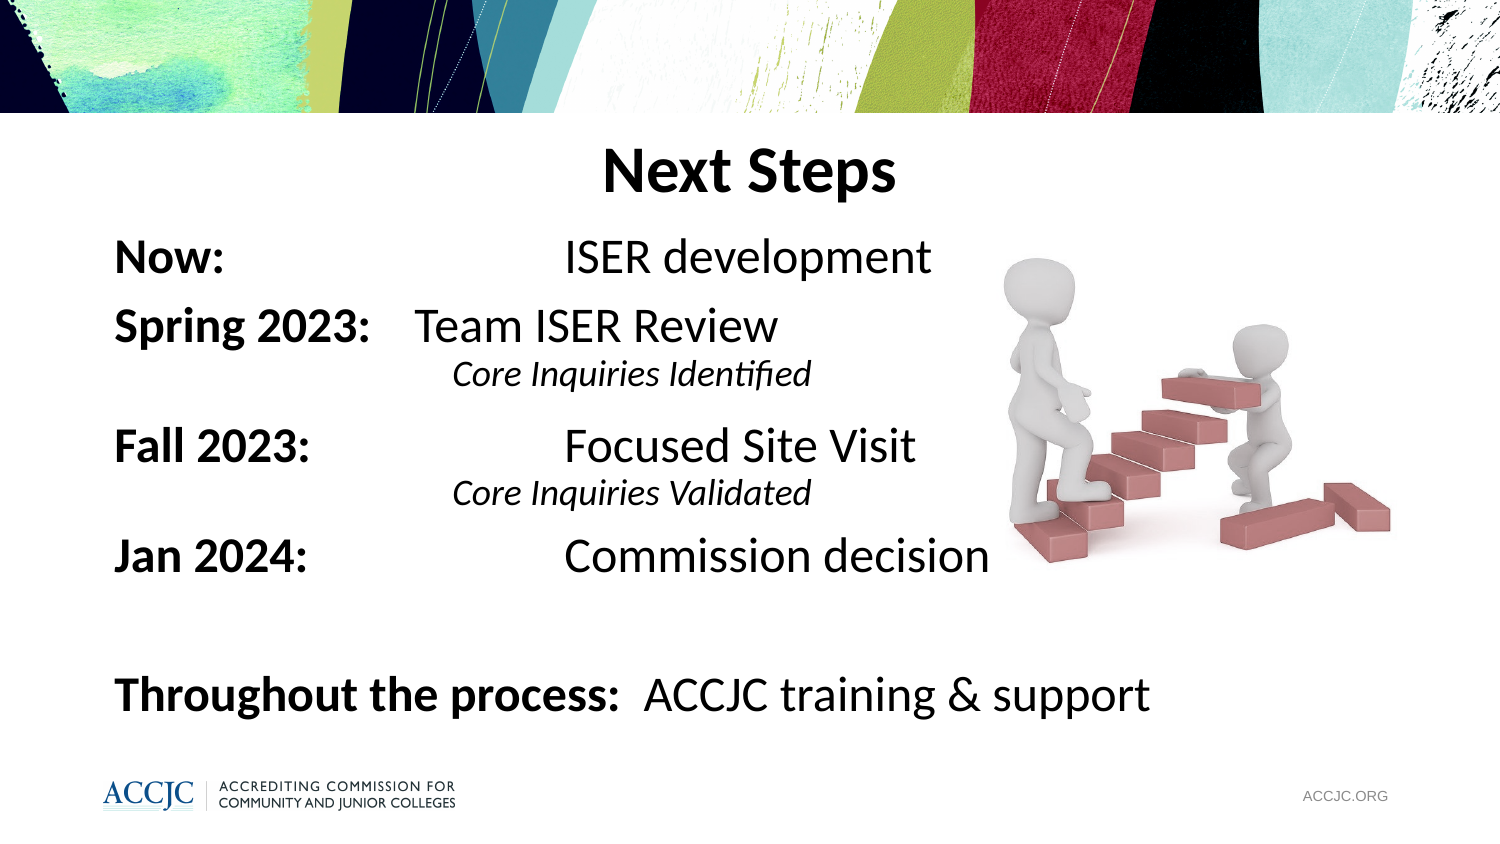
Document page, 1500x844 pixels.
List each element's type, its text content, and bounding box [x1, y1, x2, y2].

picture [103, 781, 455, 811]
picture [966, 231, 1417, 580]
title Next Steps [103, 134, 1397, 208]
picture [0, 0, 1500, 113]
list Now: ISER development Spring 2023: Team ISER Review Core Inquiries Identified Fall 2023: Focused Site Visit Core Inquiries Validated Jan 2024: Commission decision Throughout the process: ACCJC training & support [103, 224, 1397, 760]
